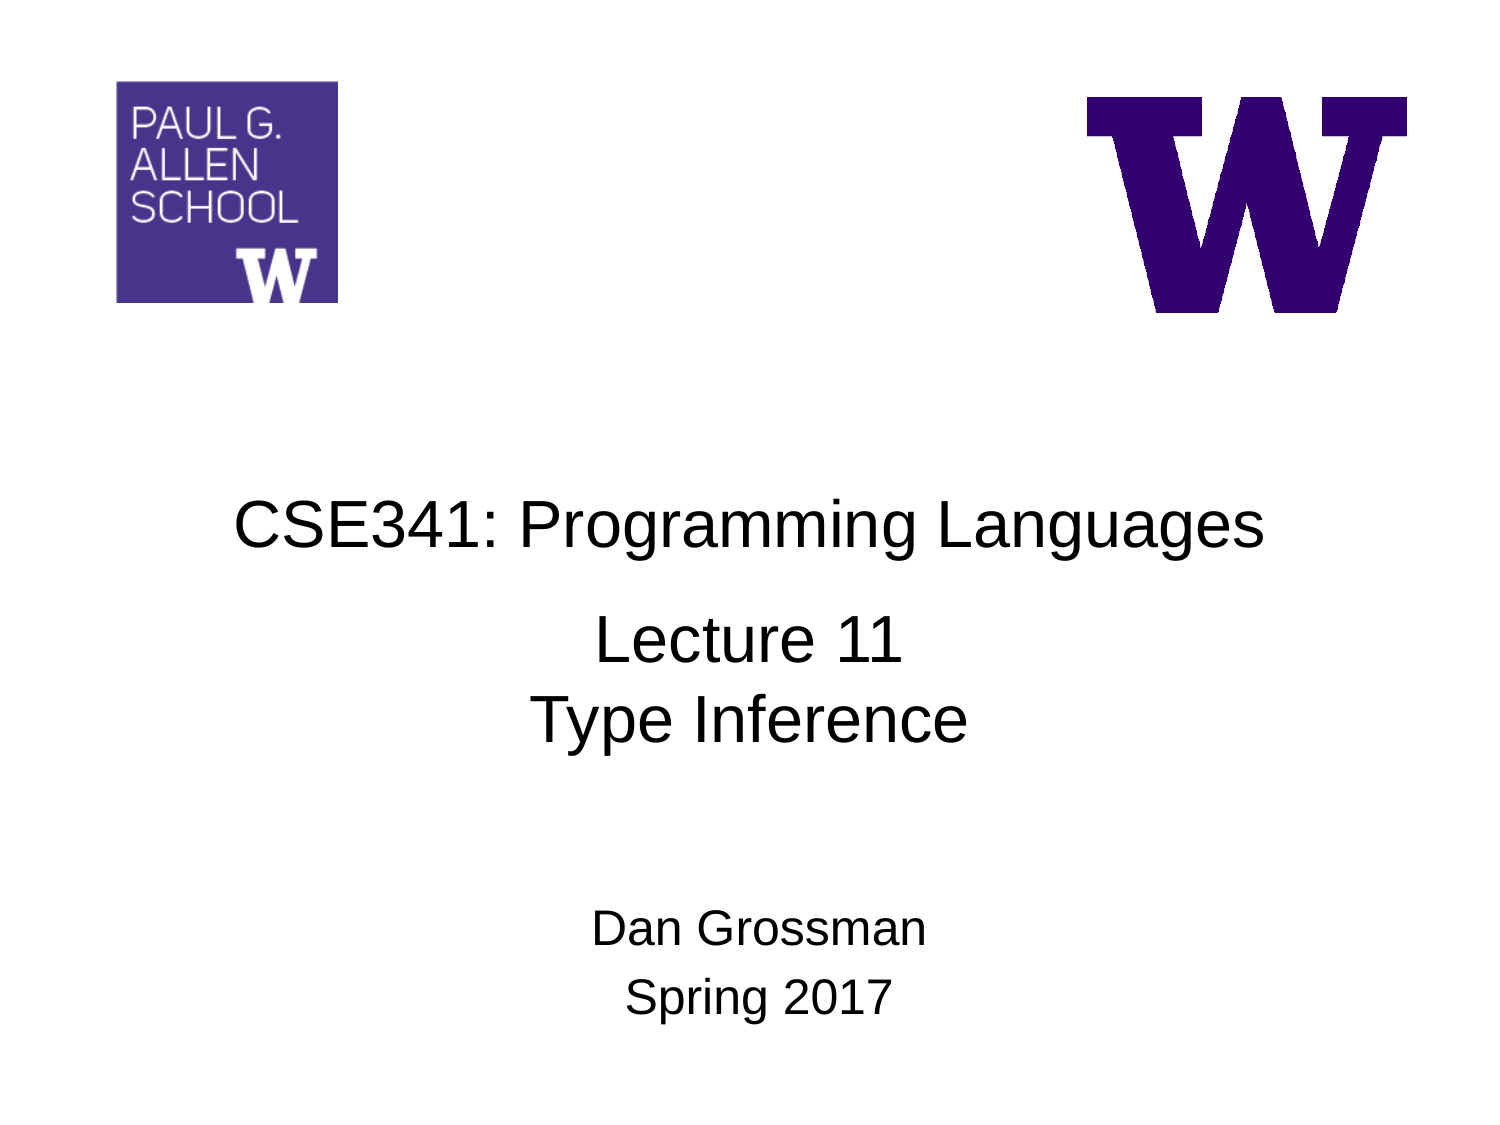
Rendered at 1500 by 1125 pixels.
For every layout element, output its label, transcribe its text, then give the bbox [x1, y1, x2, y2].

picture [1086, 97, 1407, 313]
picture [116, 80, 338, 303]
subtitle Dan Grossman Spring 2017 [215, 887, 1304, 1088]
title CSE341: Programming Languages Lecture 11 Type Inference [112, 437, 1388, 801]
